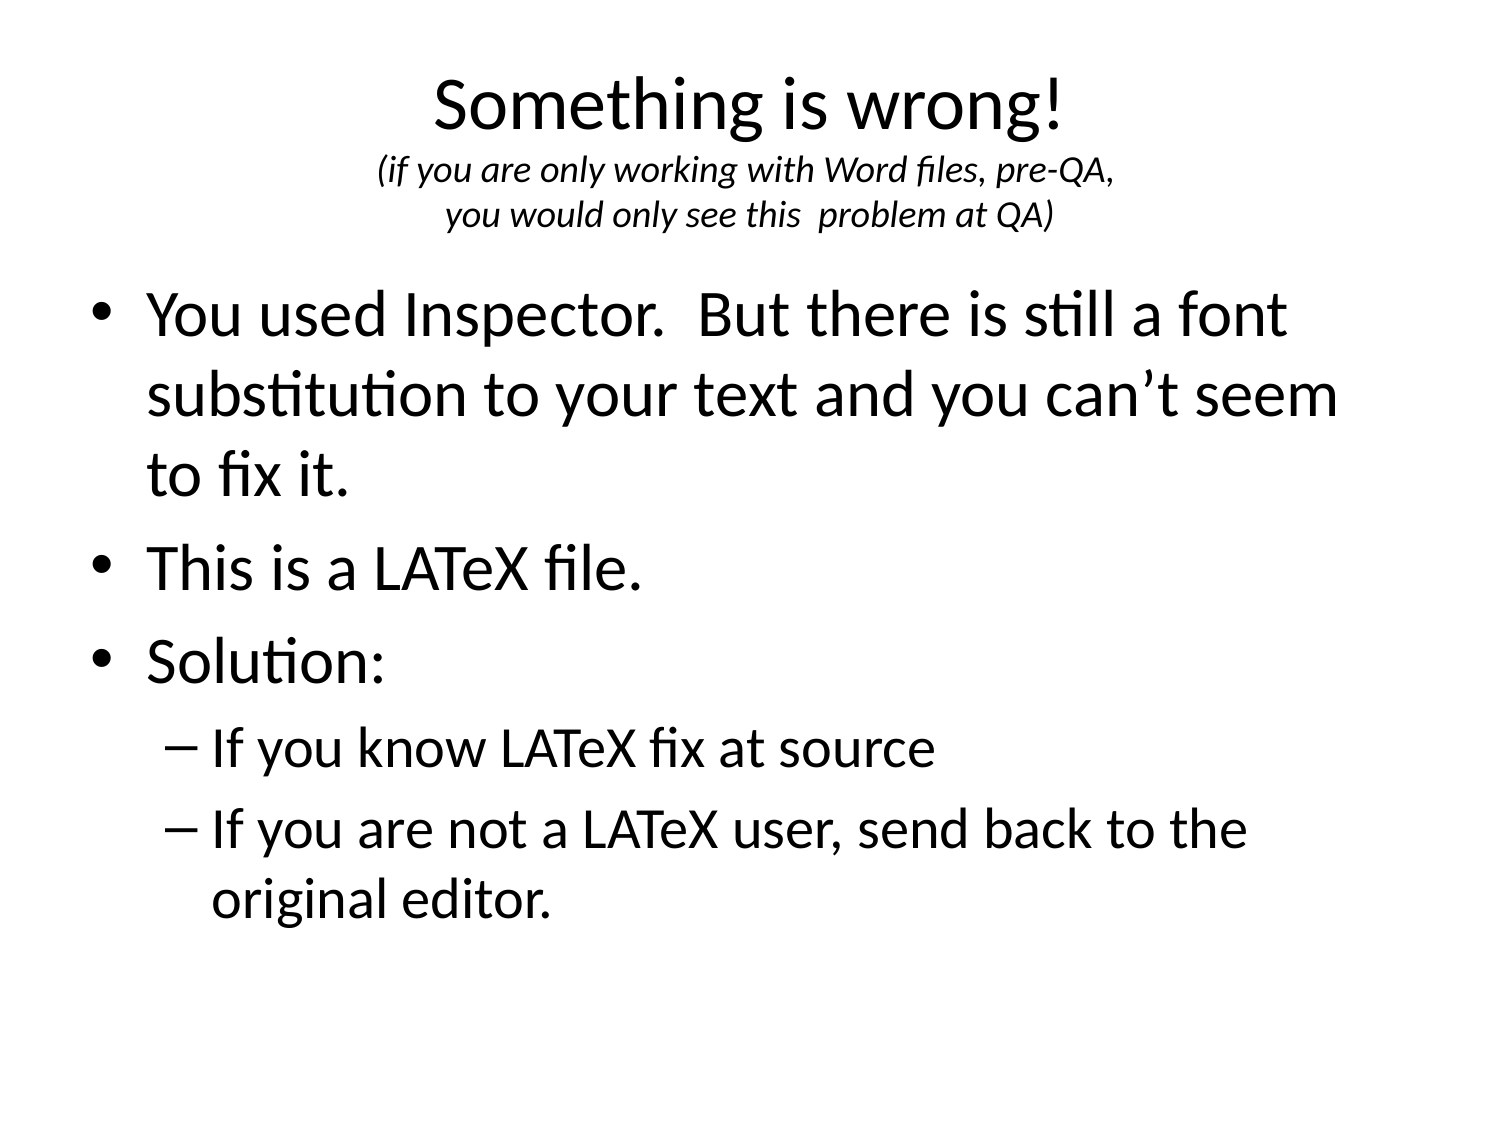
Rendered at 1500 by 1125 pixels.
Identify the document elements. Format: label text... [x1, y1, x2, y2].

title Something is wrong! (if you are only working with Word files, pre-QA, you would only see this problem at QA) [75, 45, 1425, 244]
list You used Inspector. But there is still a font substitution to your text and you can’t seem to fix it. This is a LATeX file. Solution: If you know LATeX fix at source If you are not a LATeX user, send back to the original editor. [75, 262, 1425, 1005]
